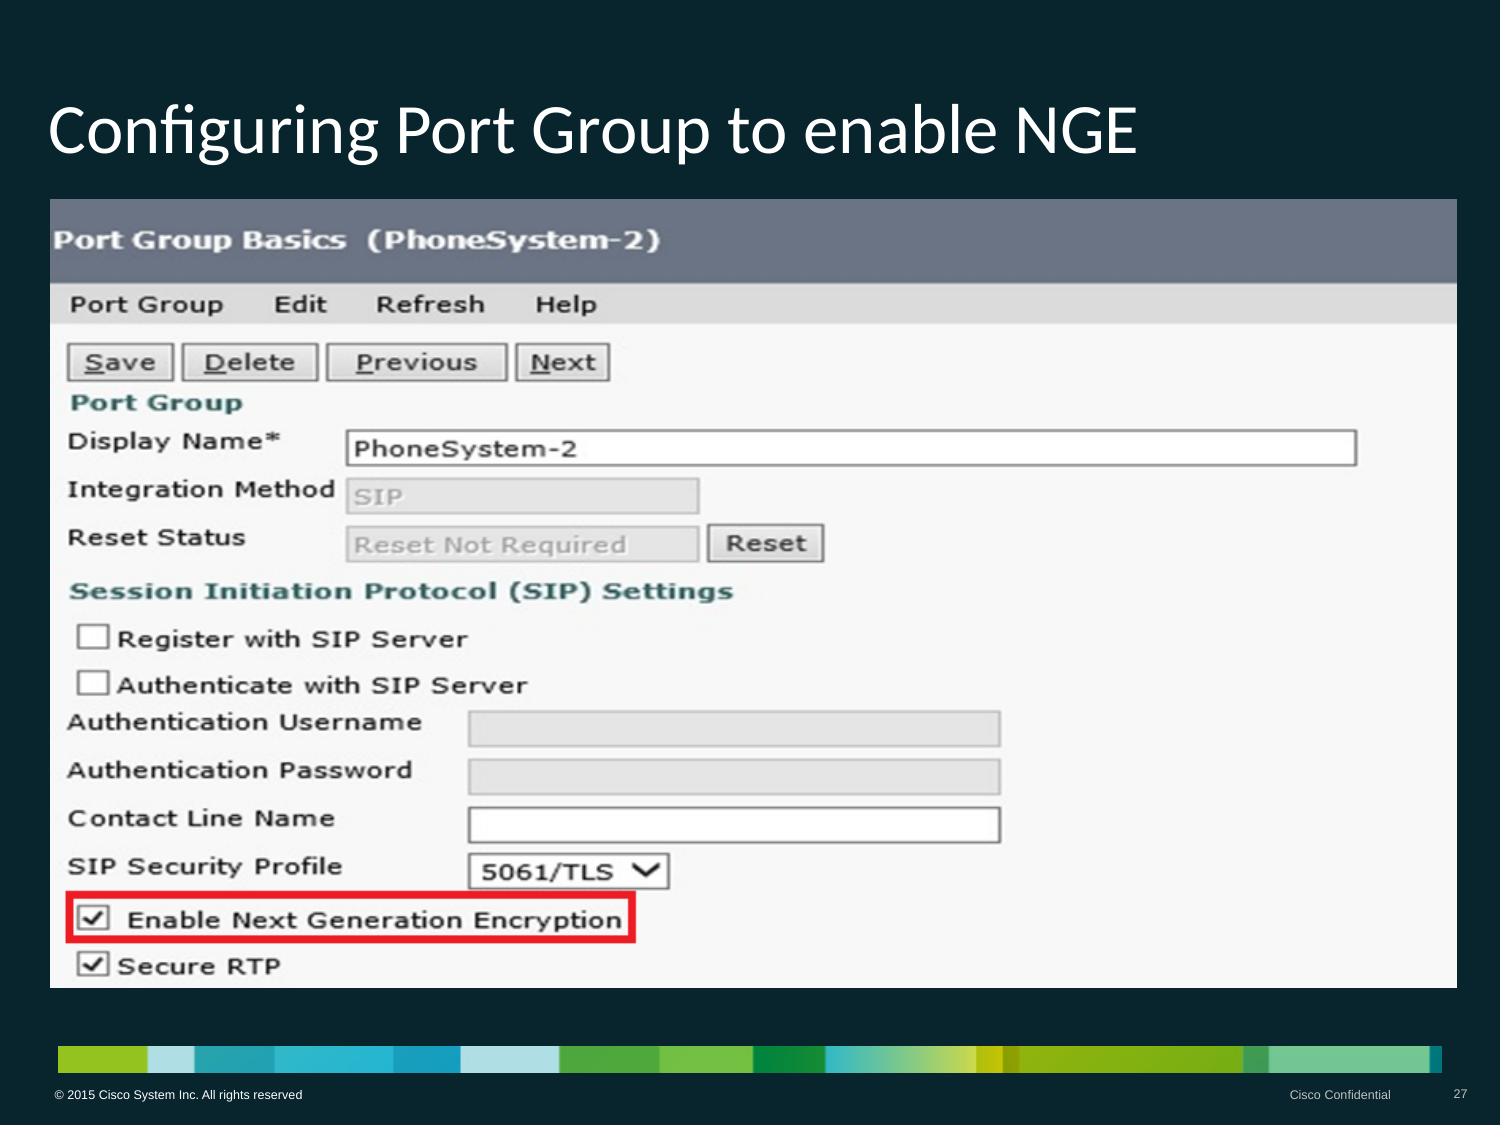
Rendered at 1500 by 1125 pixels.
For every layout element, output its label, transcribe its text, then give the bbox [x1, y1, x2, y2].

title Configuring Port Group to enable NGE [35, 37, 1444, 175]
picture [49, 199, 1457, 988]
picture [58, 1046, 1442, 1073]
